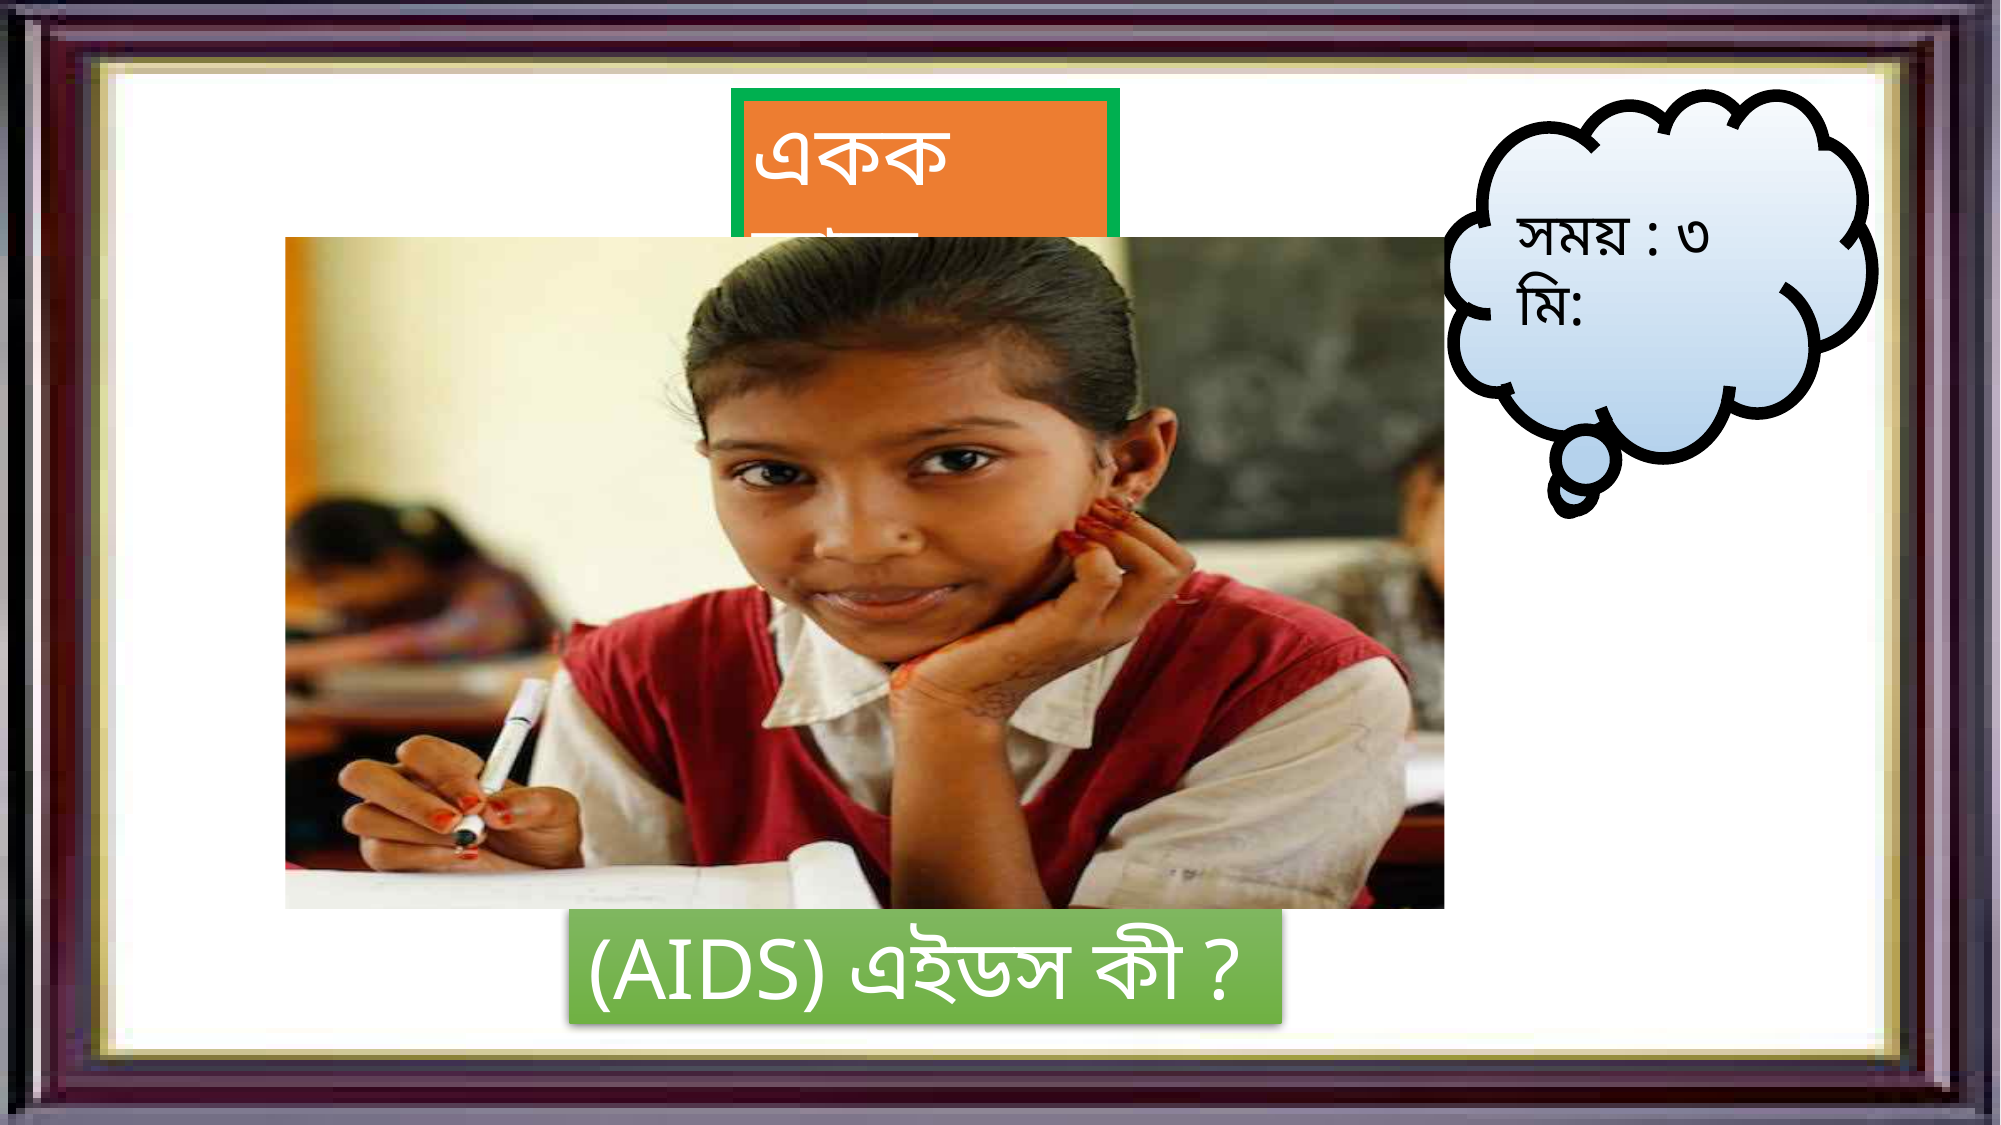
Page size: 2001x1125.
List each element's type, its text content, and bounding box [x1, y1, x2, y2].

picture [0, 0, 2001, 1125]
text_box (AIDS) এইডস কী ? [569, 909, 1282, 1024]
text_box সময় : ৩ মি: [1445, 94, 1874, 514]
text_box একক কাজ [737, 93, 1115, 237]
